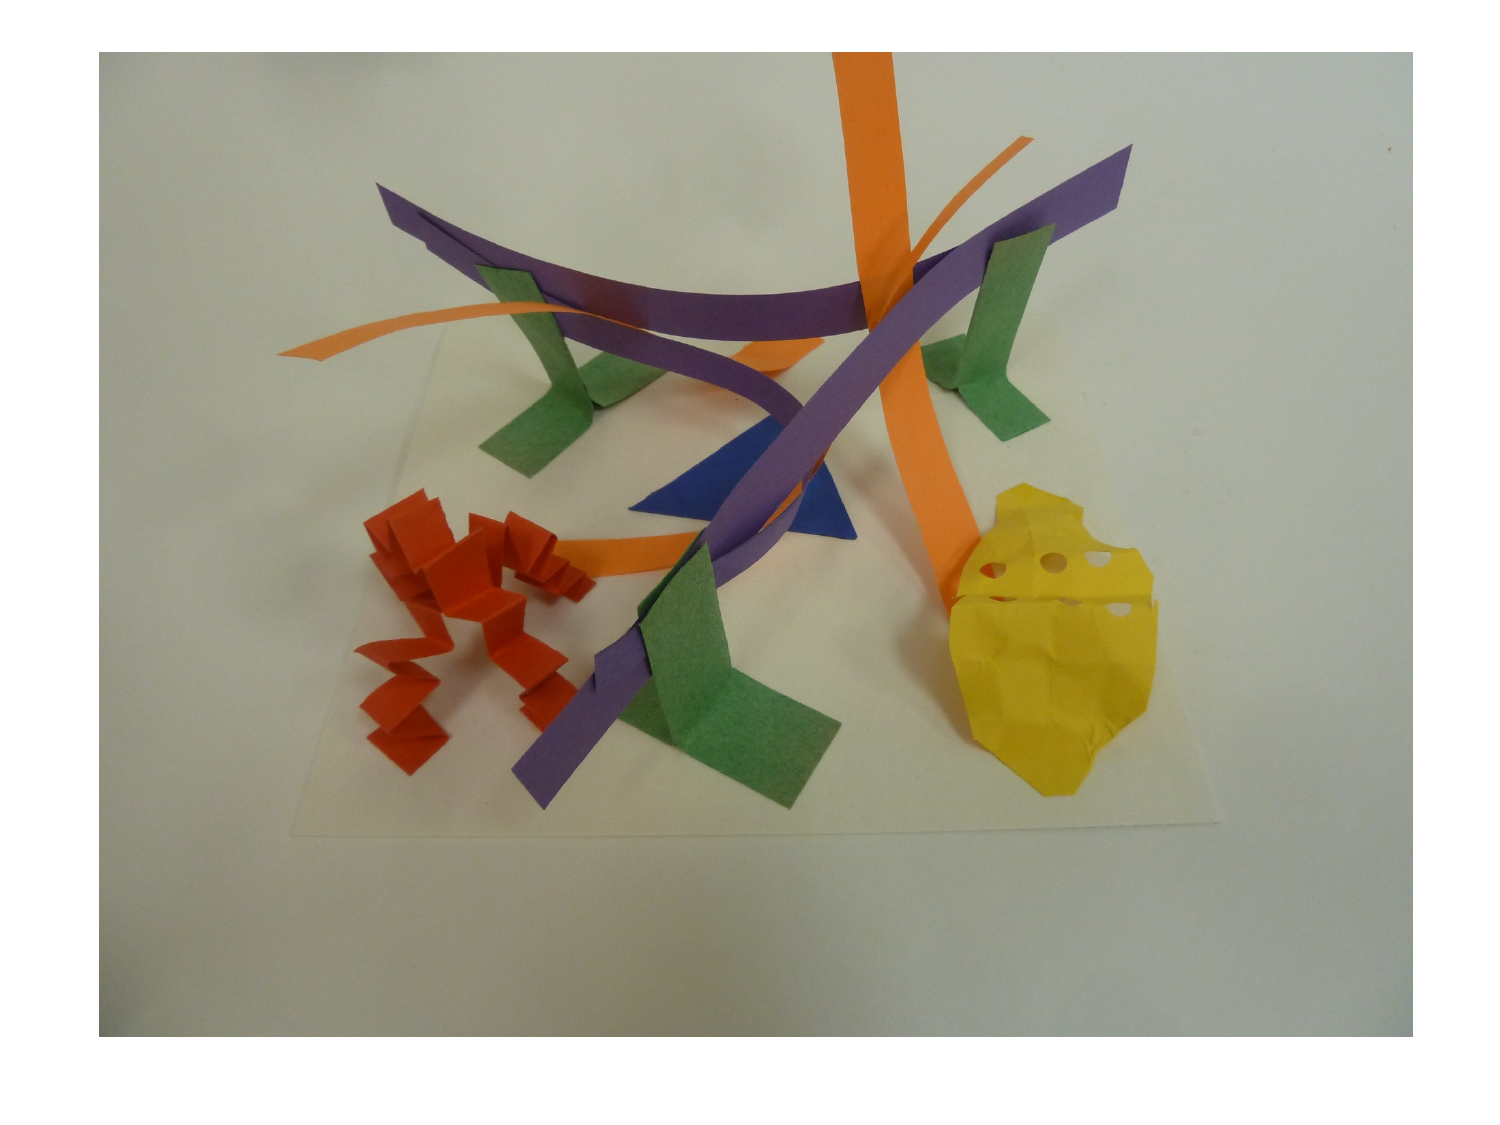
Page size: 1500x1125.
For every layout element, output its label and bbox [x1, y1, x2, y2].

list [99, 52, 1413, 1038]
